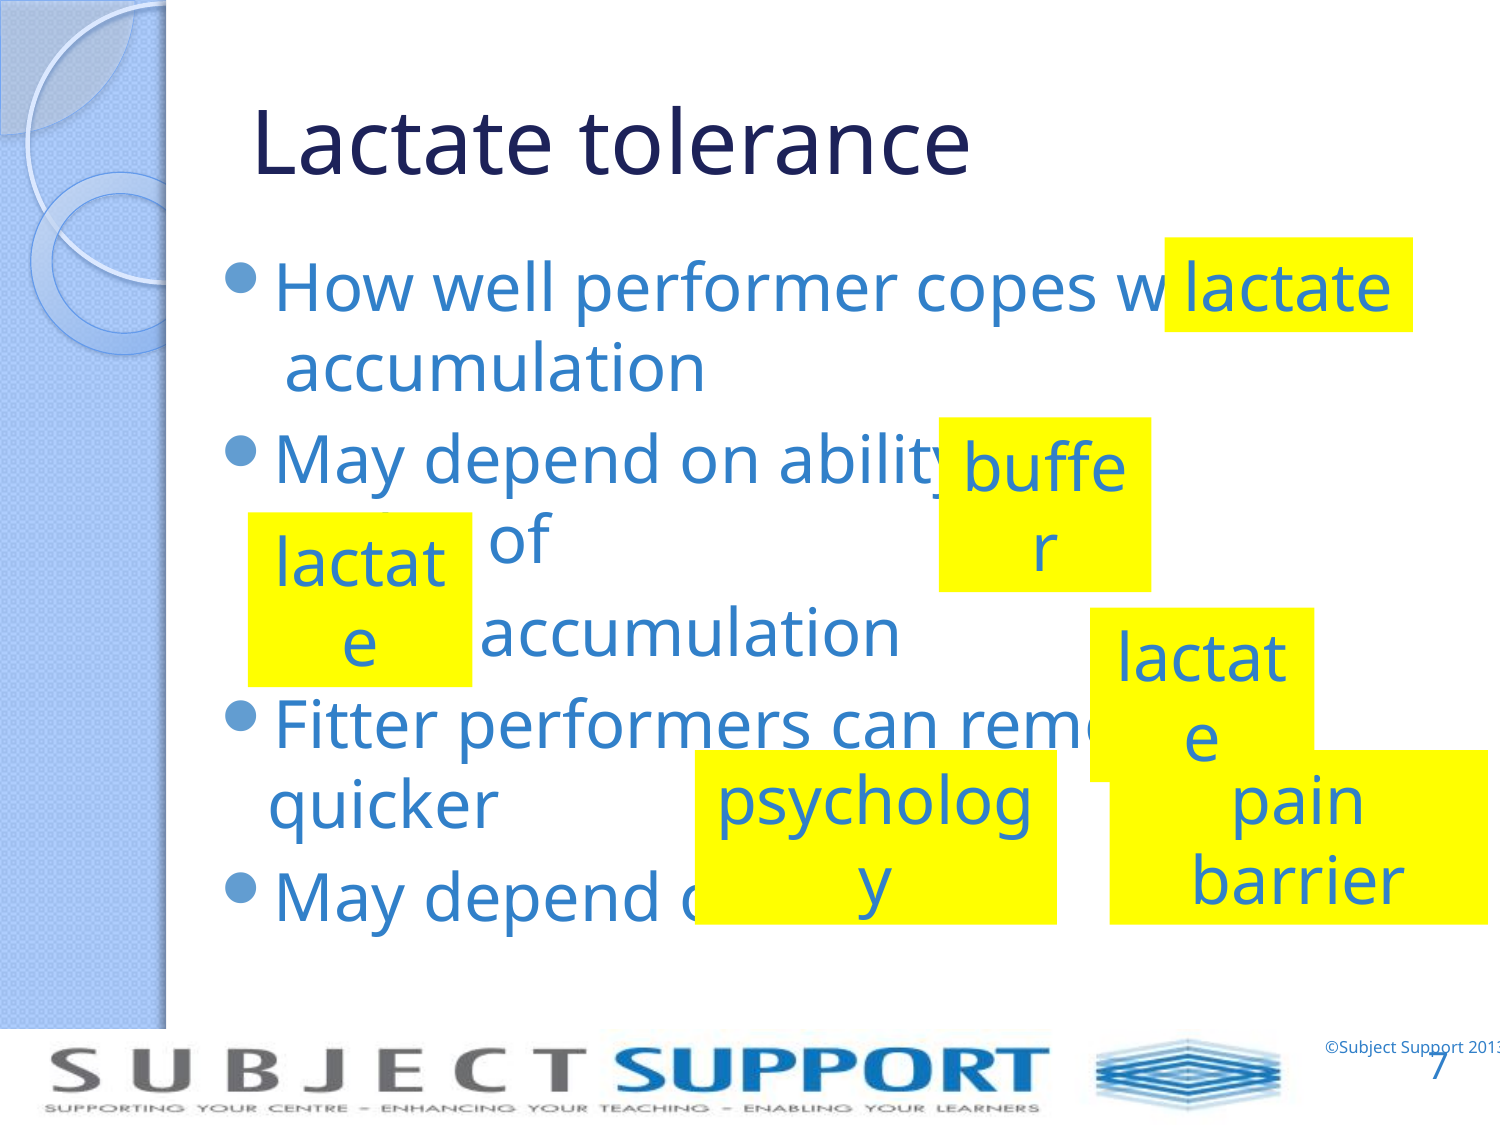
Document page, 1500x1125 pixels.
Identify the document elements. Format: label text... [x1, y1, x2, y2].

text_box lactate [247, 512, 473, 688]
text_box lactate [1164, 237, 1413, 333]
text_box buffer [938, 417, 1152, 593]
text_box pain barrier [1109, 750, 1488, 925]
text_box psychology [694, 750, 1057, 925]
slide_number 7 [1413, 1034, 1488, 1113]
title Lactate tolerance [235, 45, 1466, 233]
list How well performer copes with accumulation May depend on ability to acidity of accumulation Fitter performers can remove quicker May depend on – [192, 237, 1466, 1025]
picture [0, 1029, 1311, 1125]
text_box lactate [1090, 607, 1315, 783]
